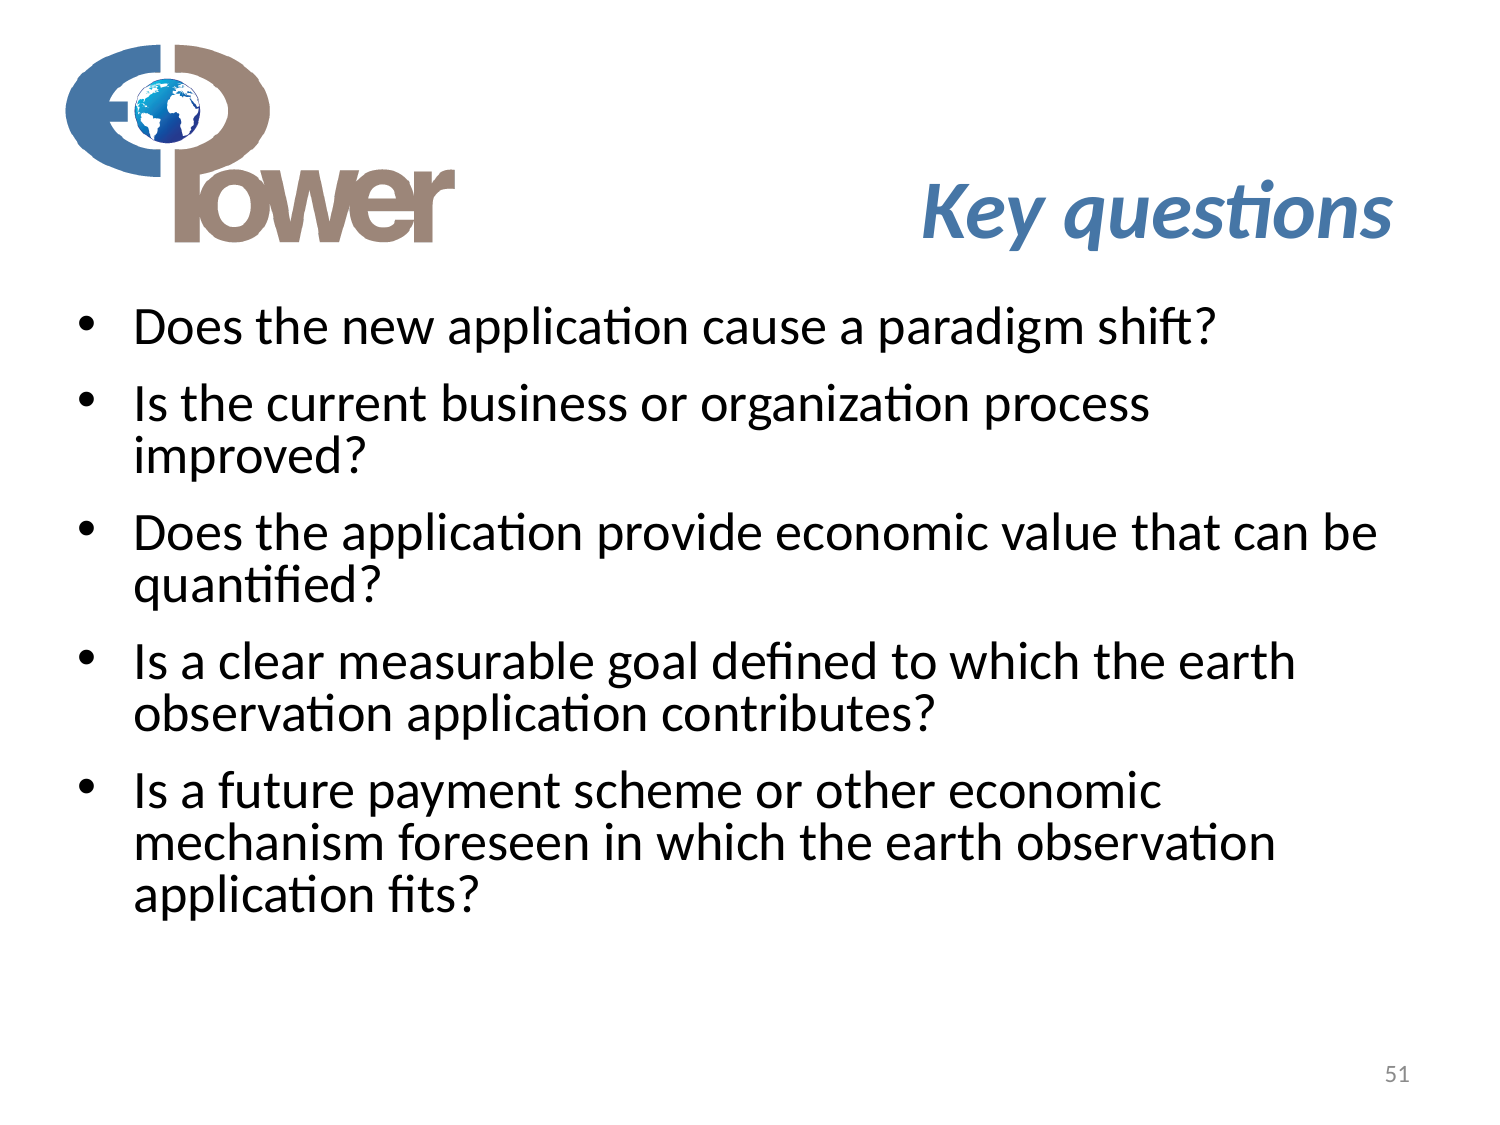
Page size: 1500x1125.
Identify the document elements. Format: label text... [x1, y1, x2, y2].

list Does the new application cause a paradigm shift? Is the current business or organization process improved? Does the application provide economic value that can be quantified? Is a clear measurable goal defined to which the earth observation application contributes? Is a future payment scheme or other economic mechanism foreseen in which the earth observation application fits? [62, 295, 1409, 1020]
slide_number 51 [1074, 1042, 1425, 1103]
picture [61, 41, 455, 244]
text_box Key questions [664, 147, 1409, 263]
